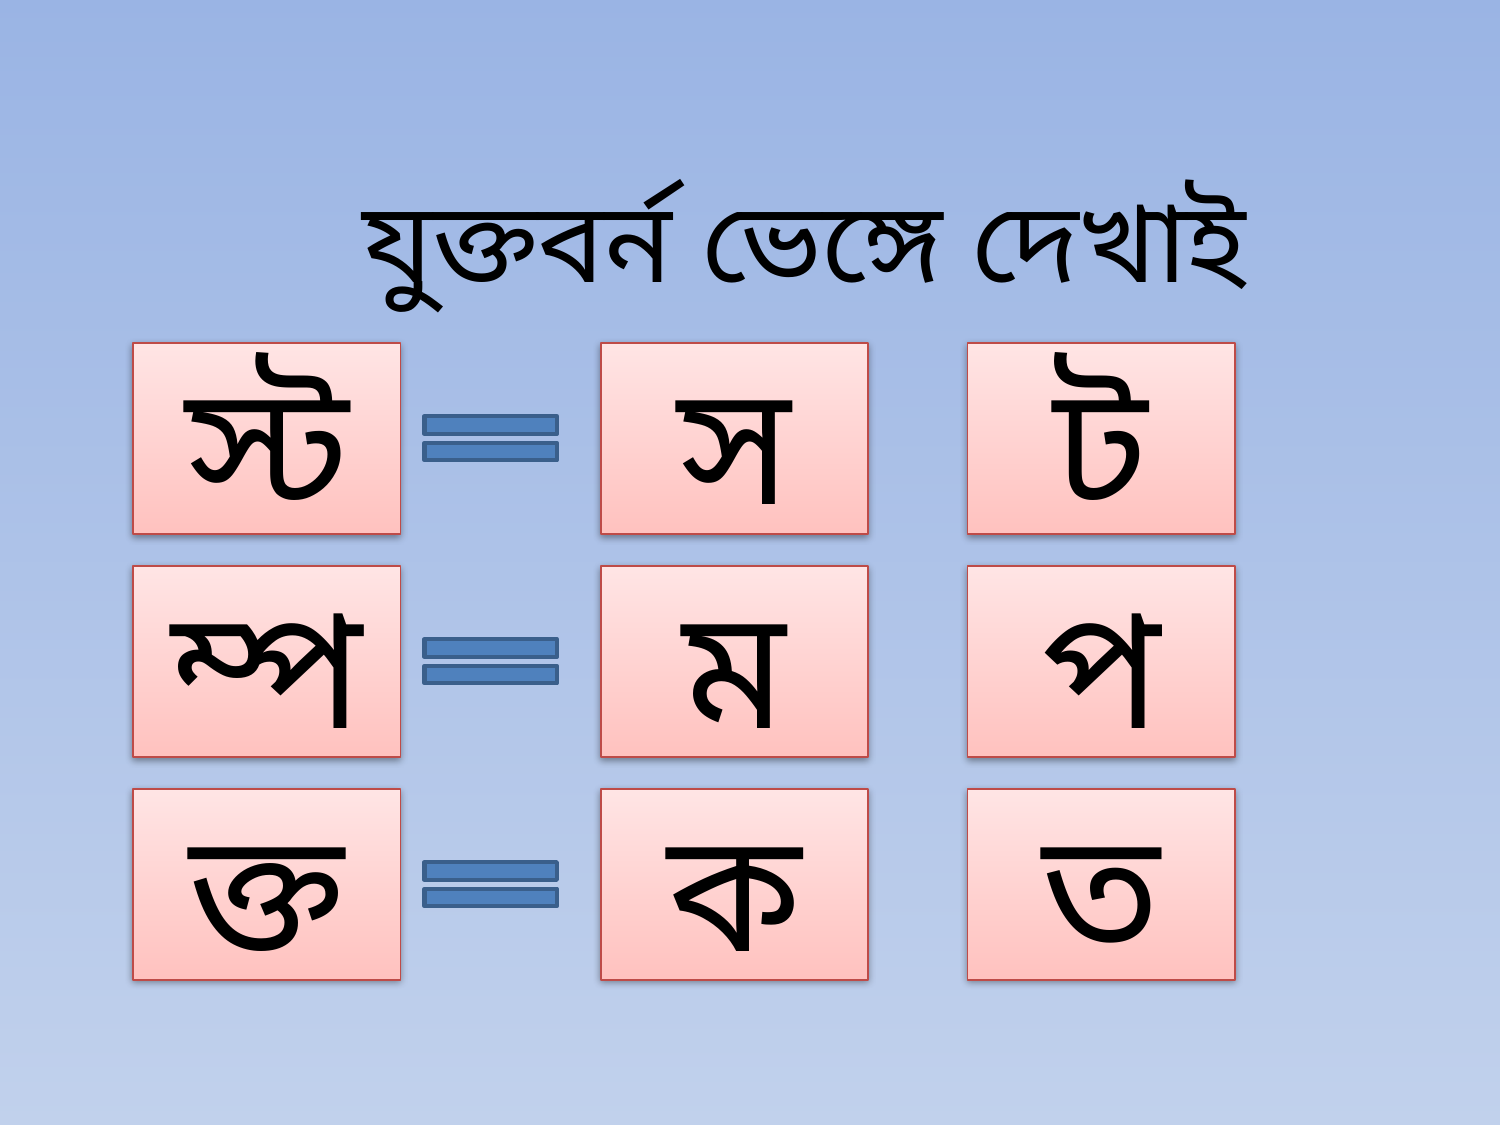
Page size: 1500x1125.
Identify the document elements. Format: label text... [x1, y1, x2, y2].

text_box [422, 637, 559, 659]
text_box [422, 414, 559, 436]
text_box ত [967, 788, 1236, 981]
text_box ম [600, 565, 869, 758]
text_box প [967, 565, 1236, 758]
text_box ক [600, 788, 869, 981]
text_box [422, 887, 559, 908]
text_box স্ট [132, 342, 401, 535]
text_box [422, 664, 559, 685]
text_box [422, 860, 559, 882]
text_box যুক্তবর্ন ভেঙ্গে দেখাই [347, 162, 1262, 313]
text_box ক্ত [132, 788, 401, 981]
text_box ম্প [132, 565, 401, 758]
text_box [422, 441, 559, 462]
text_box ট [967, 342, 1236, 535]
text_box স [600, 342, 869, 535]
